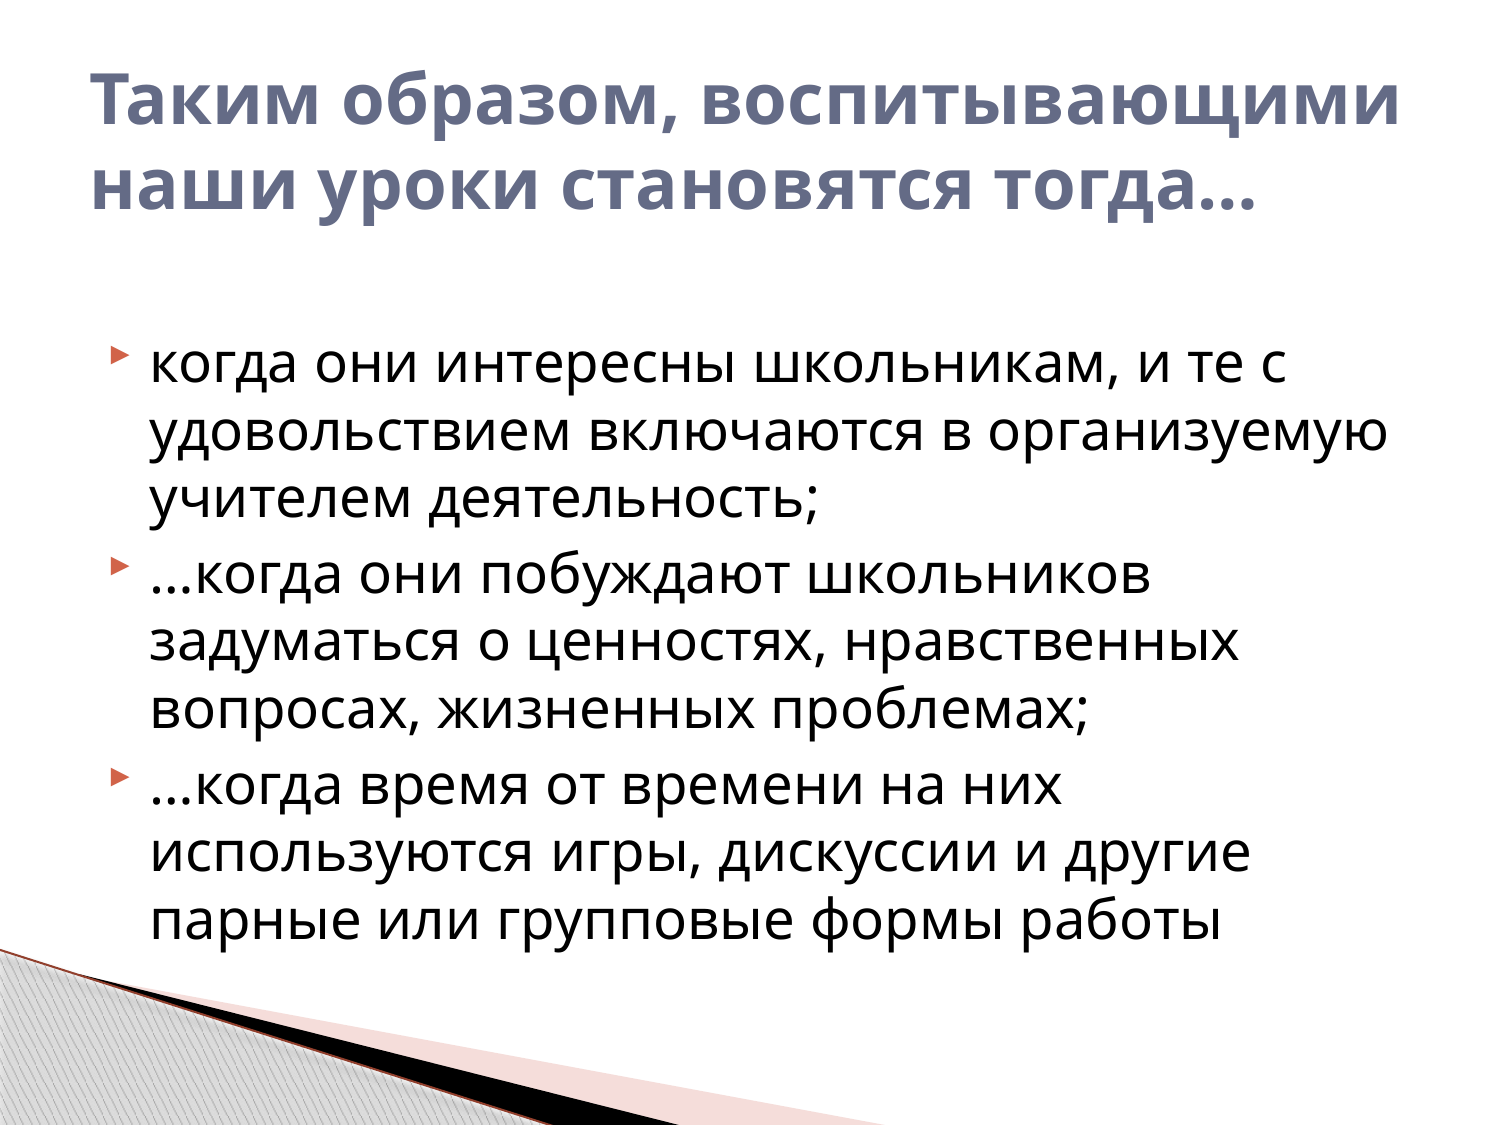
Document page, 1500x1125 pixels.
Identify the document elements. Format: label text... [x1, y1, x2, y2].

title Таким образом, воспитывающими наши уроки становятся тогда… [75, 45, 1425, 233]
list когда они интересны школьникам, и те с удовольствием включаются в организуемую учителем деятельность; …когда они побуждают школьников задуматься о ценностях, нравственных вопросах, жизненных проблемах; …когда время от времени на них используются игры, дискуссии и другие парные или групповые формы работы [75, 243, 1425, 986]
